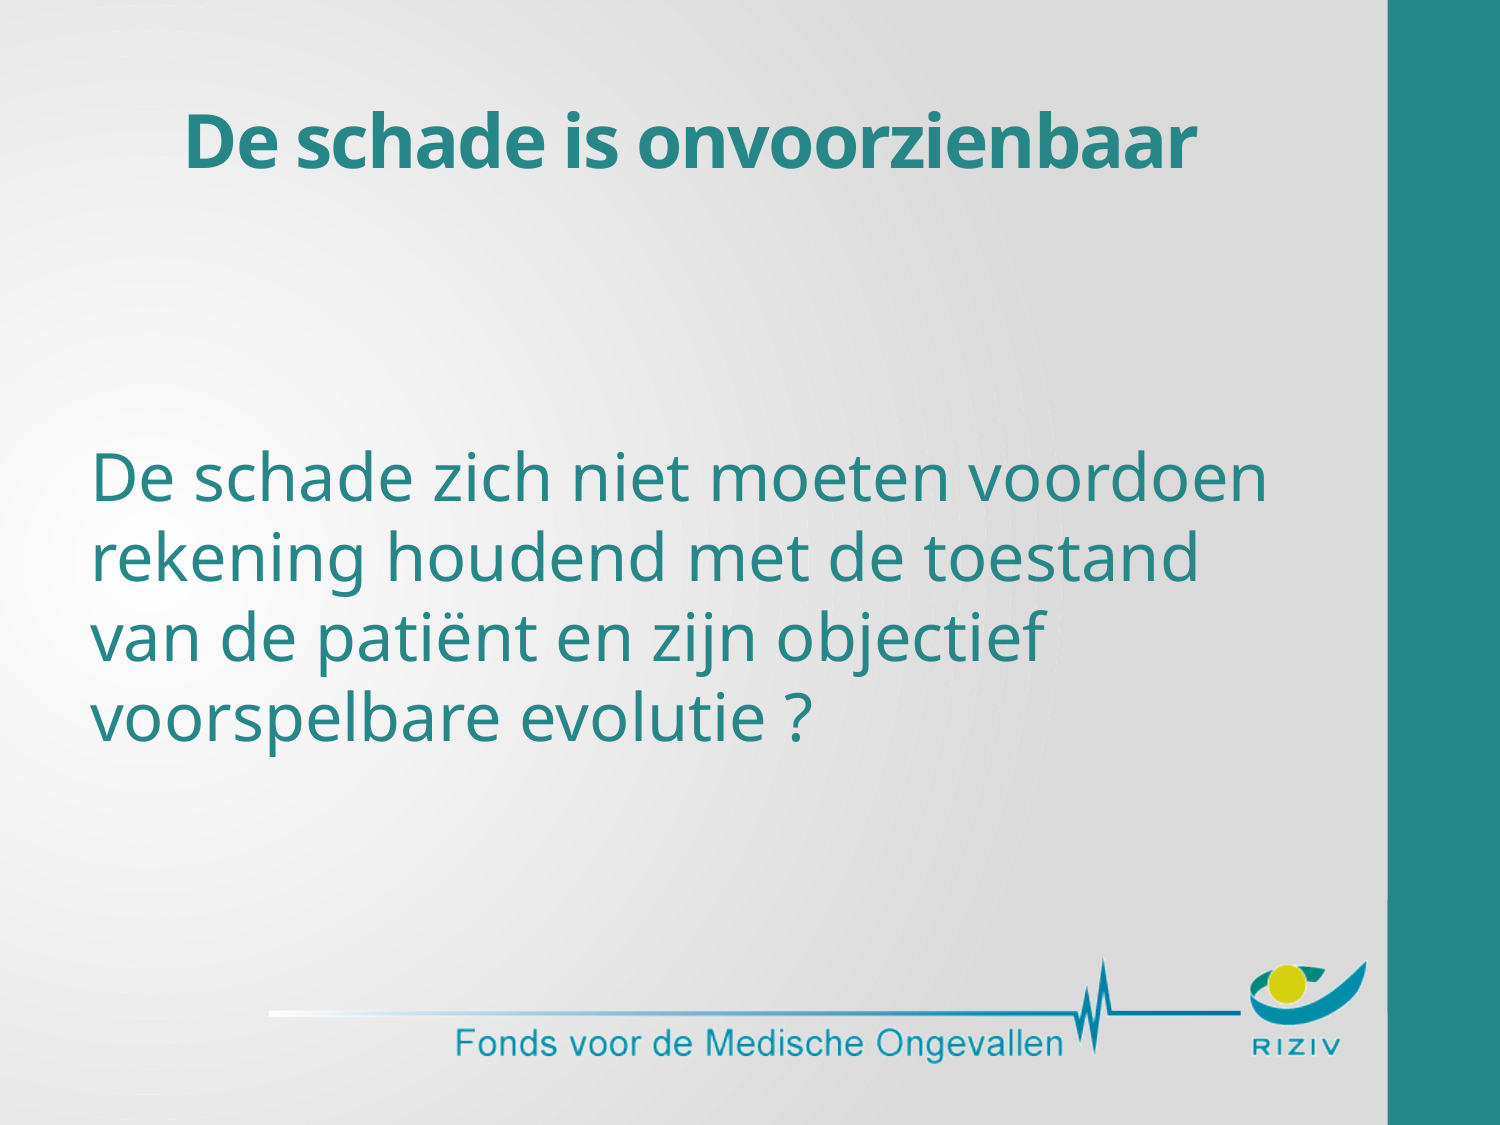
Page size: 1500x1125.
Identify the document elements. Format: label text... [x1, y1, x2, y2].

picture [230, 899, 1382, 1107]
list De schade zich niet moeten voordoen rekening houdend met de toestand van de patiënt en zijn objectief voorspelbare evolutie ? [75, 262, 1325, 1050]
title De schade is onvoorzienbaar [75, 45, 1325, 233]
